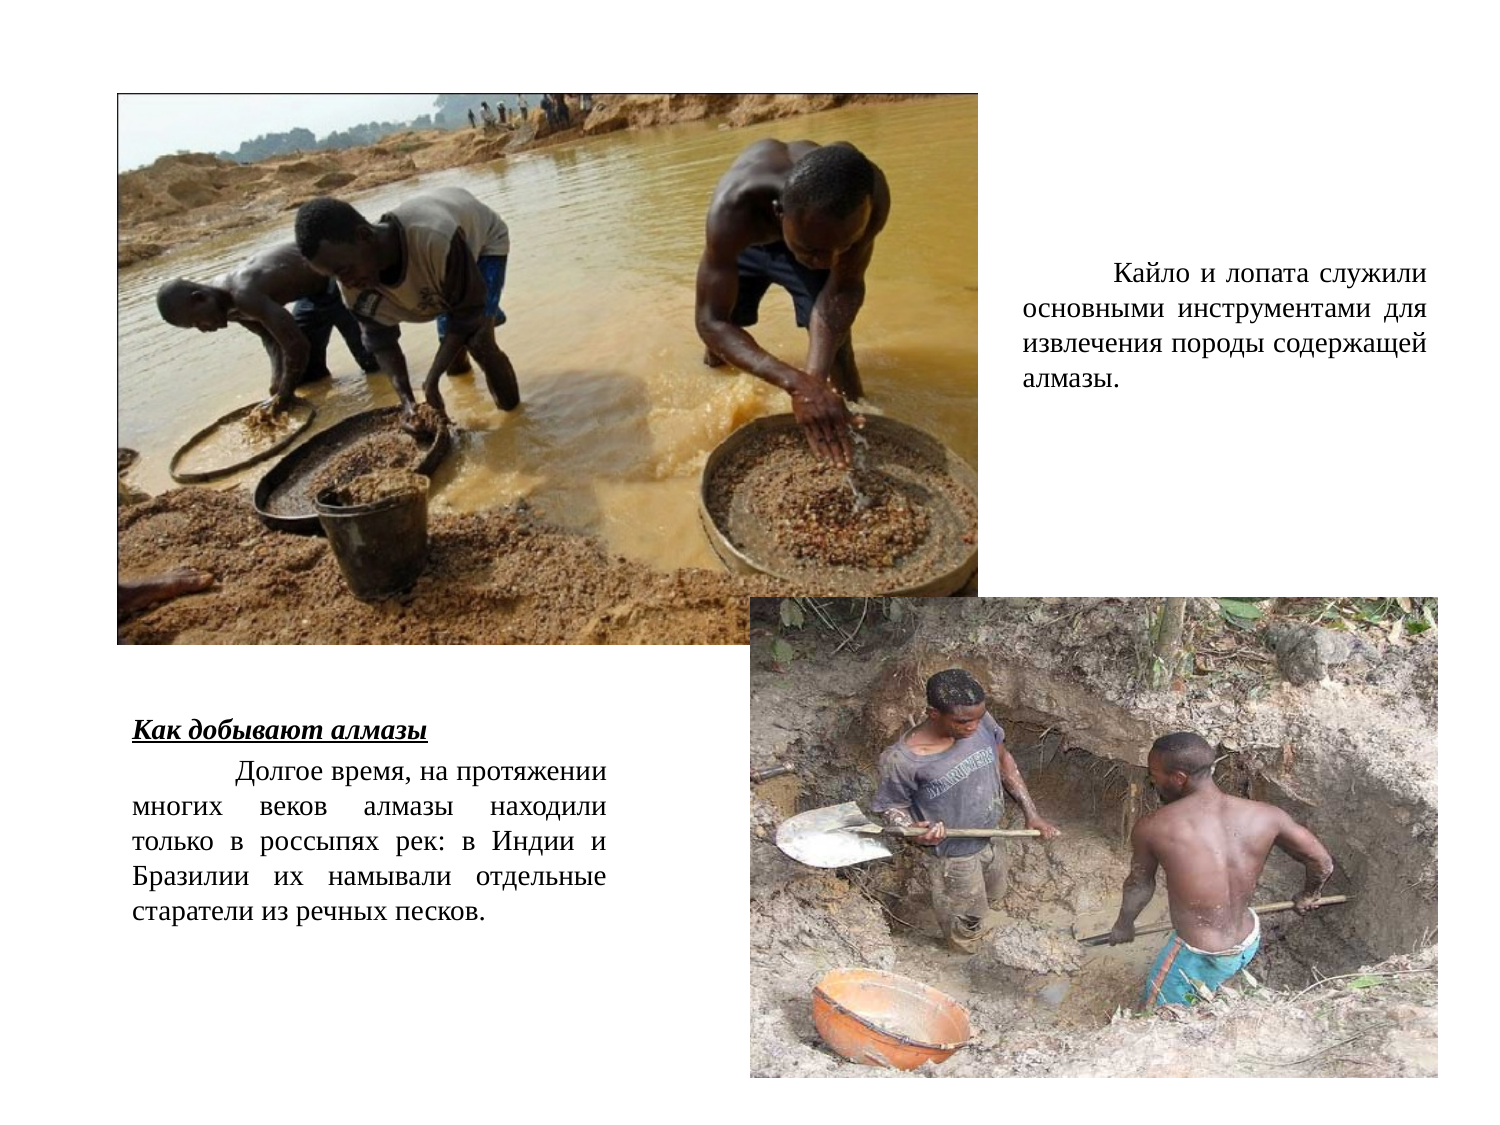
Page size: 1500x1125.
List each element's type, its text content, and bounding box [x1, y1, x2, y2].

text_box Кайло и лопата служили основными инструментами для извлечения породы содержащей алмазы. [1007, 246, 1443, 434]
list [116, 93, 978, 645]
picture [749, 597, 1439, 1079]
list Как добывают алмазы Долгое время, на протяжении многих веков алмазы находили только в россыпях рек: в Индии и Бразилии их намывали отдельные старатели из речных песков. [116, 702, 623, 1055]
